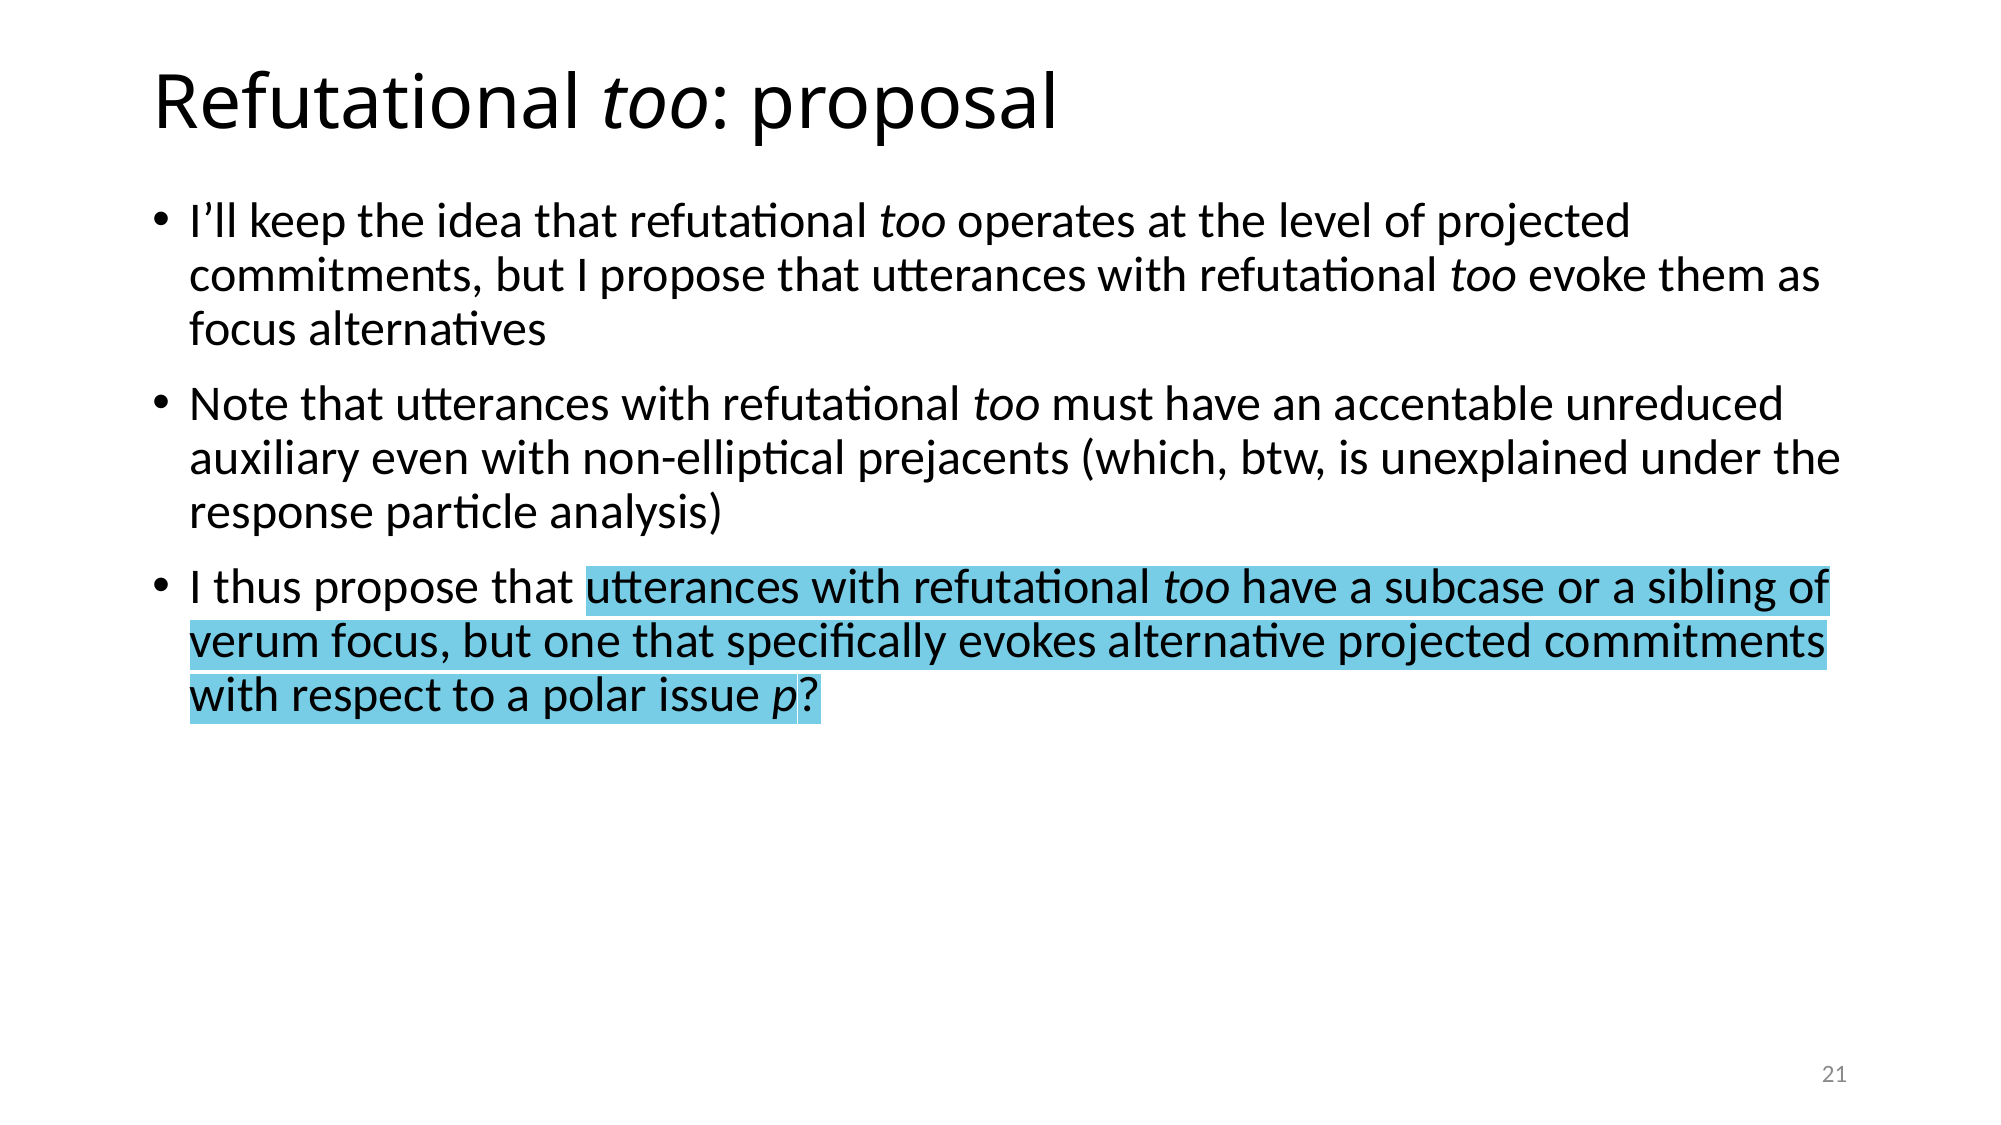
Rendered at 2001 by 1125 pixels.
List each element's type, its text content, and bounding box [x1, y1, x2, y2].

list I’ll keep the idea that refutational too operates at the level of projected commitments, but I propose that utterances with refutational too evoke them as focus alternatives Note that utterances with refutational too must have an accentable unreduced auxiliary even with non-elliptical prejacents (which, btw, is unexplained under the response particle analysis) I thus propose that utterances with refutational too have a subcase or a sibling of verum focus, but one that specifically evokes alternative projected commitments with respect to a polar issue p? [137, 186, 1863, 1014]
slide_number 21 [1412, 1042, 1863, 1103]
title Refutational too: proposal [137, 22, 1863, 186]
